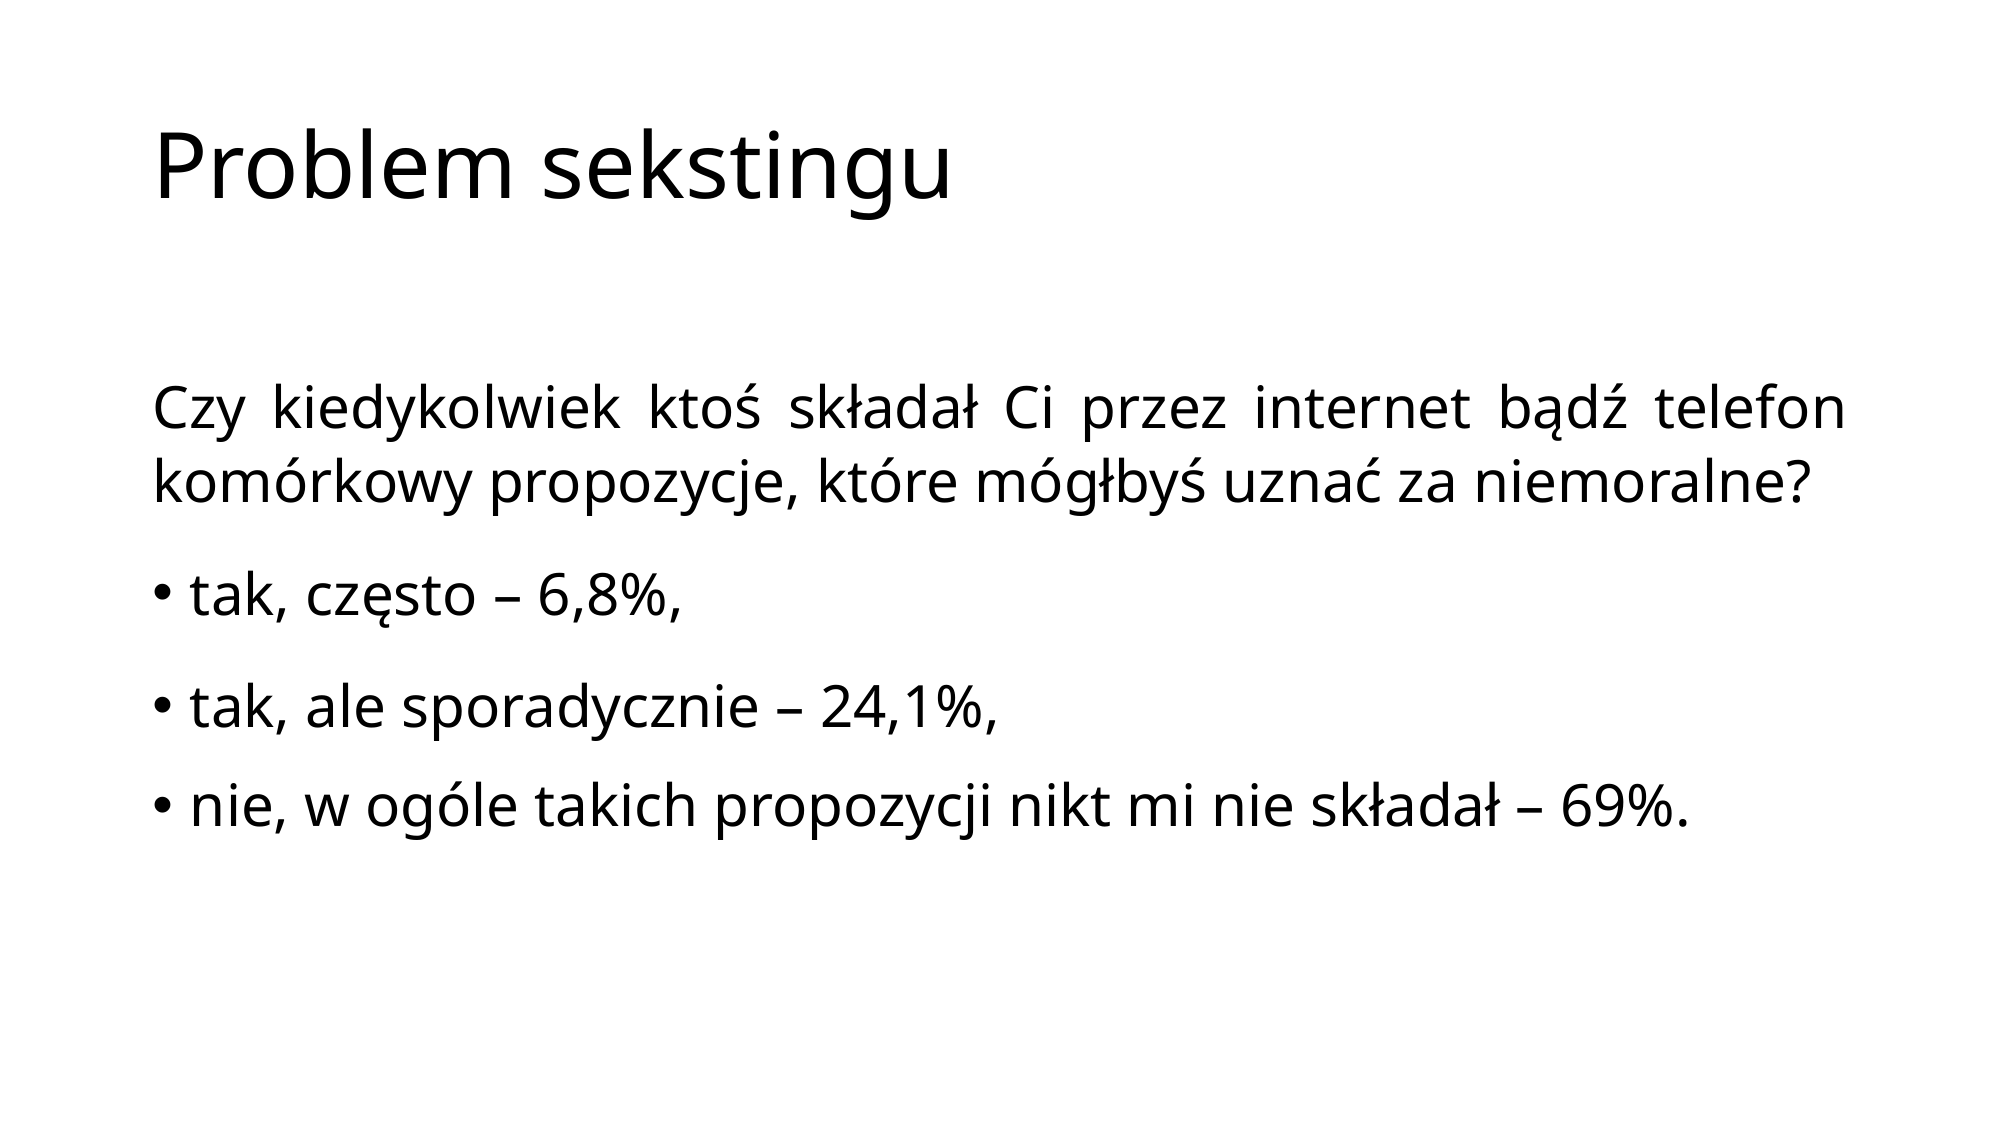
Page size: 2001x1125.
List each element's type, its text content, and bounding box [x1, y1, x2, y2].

title Problem sekstingu [137, 59, 1863, 278]
list Czy kiedykolwiek ktoś składał Ci przez internet bądź telefon komórkowy propozycje, które mógłbyś uznać za niemoralne? tak, często – 6,8%, tak, ale sporadycznie – 24,1%, nie, w ogóle takich propozycji nikt mi nie składał – 69%. [137, 357, 1863, 1014]
